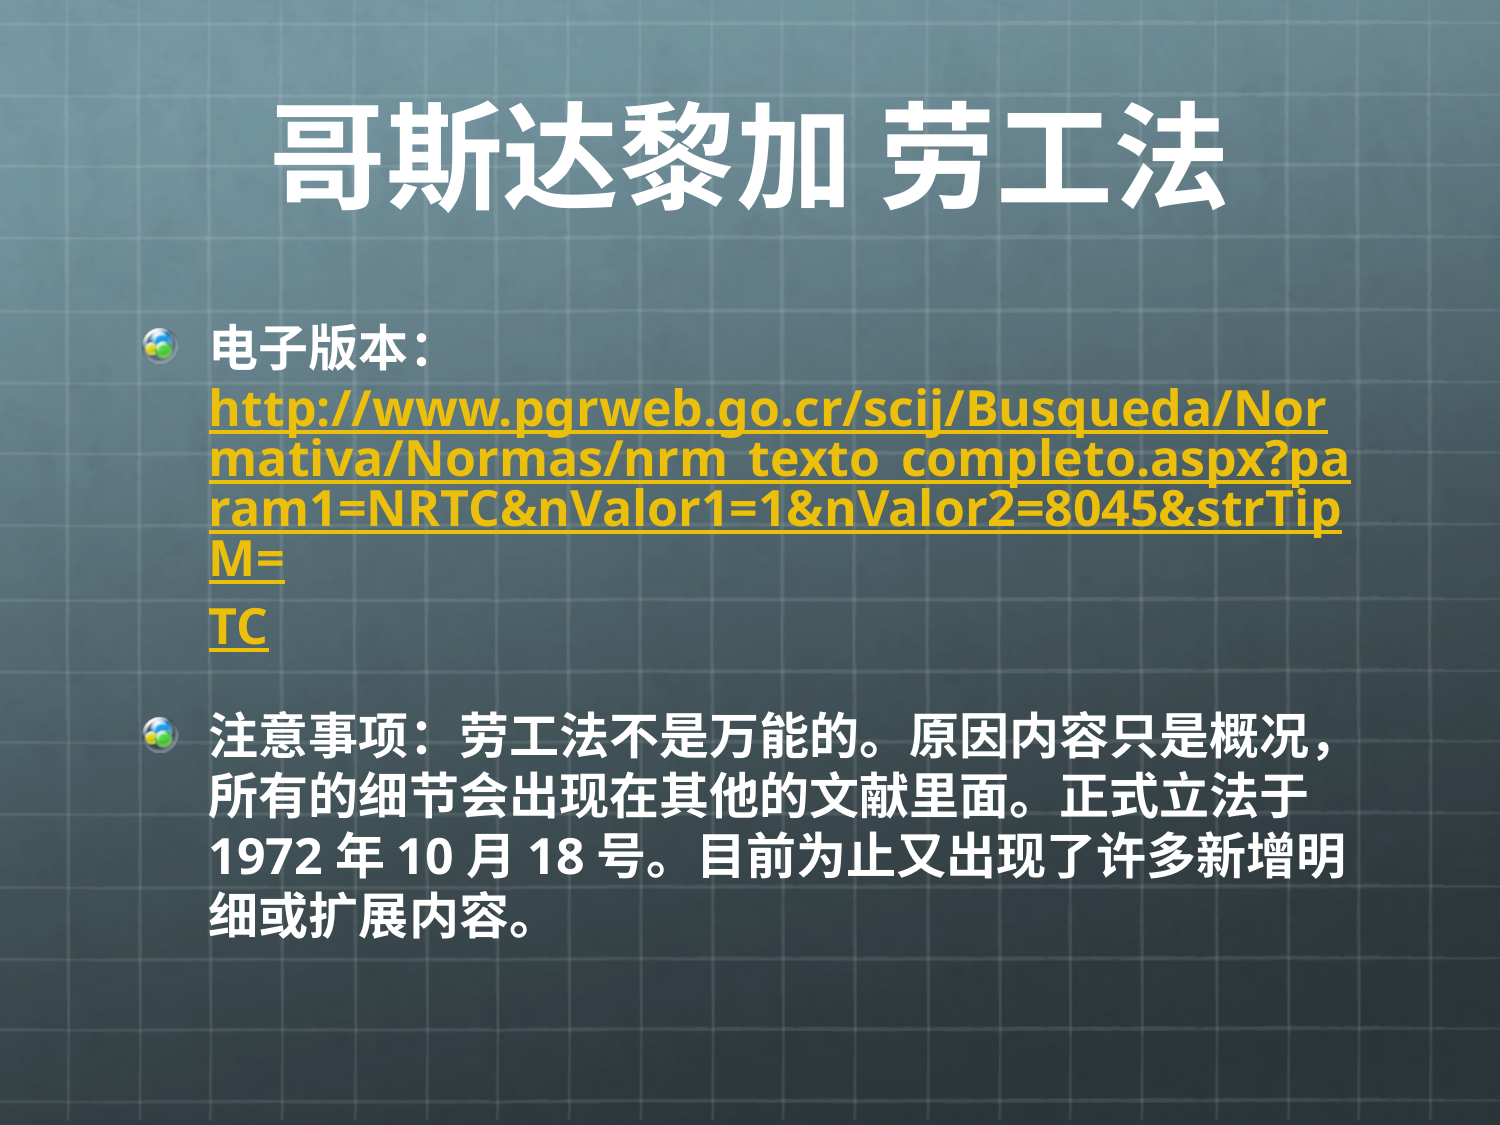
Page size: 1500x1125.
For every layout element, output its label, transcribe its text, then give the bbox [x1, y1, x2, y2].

title 哥斯达黎加 劳工法 [127, 17, 1372, 289]
list 电子版本：http://www.pgrweb.go.cr/scij/Busqueda/Normativa/Normas/nrm_texto_completo.aspx?param1=NRTC&nValor1=1&nValor2=8045&strTipM=TC 注意事项：劳工法不是万能的。原因内容只是概况，所有的细节会出现在其他的文献里面。正式立法于1972年10月18号。目前为止又出现了许多新增明细或扩展内容。 [127, 308, 1372, 958]
picture [0, 0, 1500, 1125]
